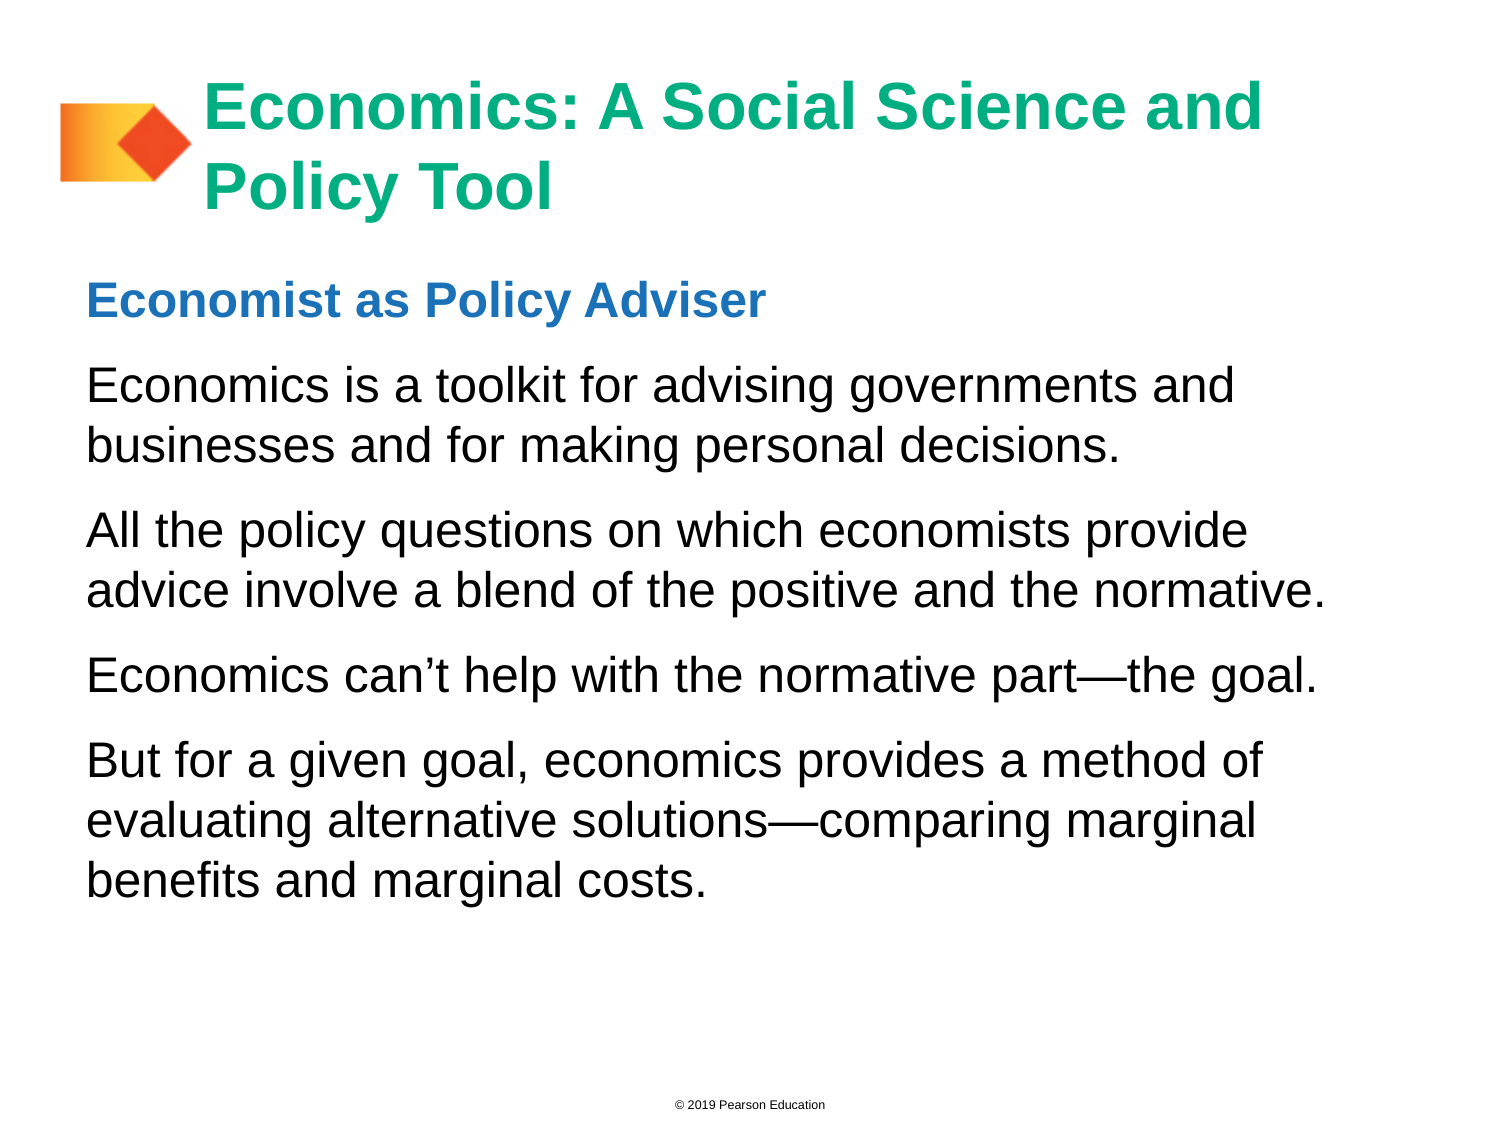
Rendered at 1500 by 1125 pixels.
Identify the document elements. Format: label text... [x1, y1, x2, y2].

title Economics: A Social Science and Policy Tool [188, 50, 1364, 236]
list Economist as Policy Adviser Economics is a toolkit for advising governments and businesses and for making personal decisions. All the policy questions on which economists provide advice involve a blend of the positive and the normative. Economics can’t help with the normative part—the goal. But for a given goal, economics provides a method of evaluating alternative solutions—comparing marginal benefits and marginal costs. [59, 259, 1410, 1003]
picture [59, 102, 188, 184]
